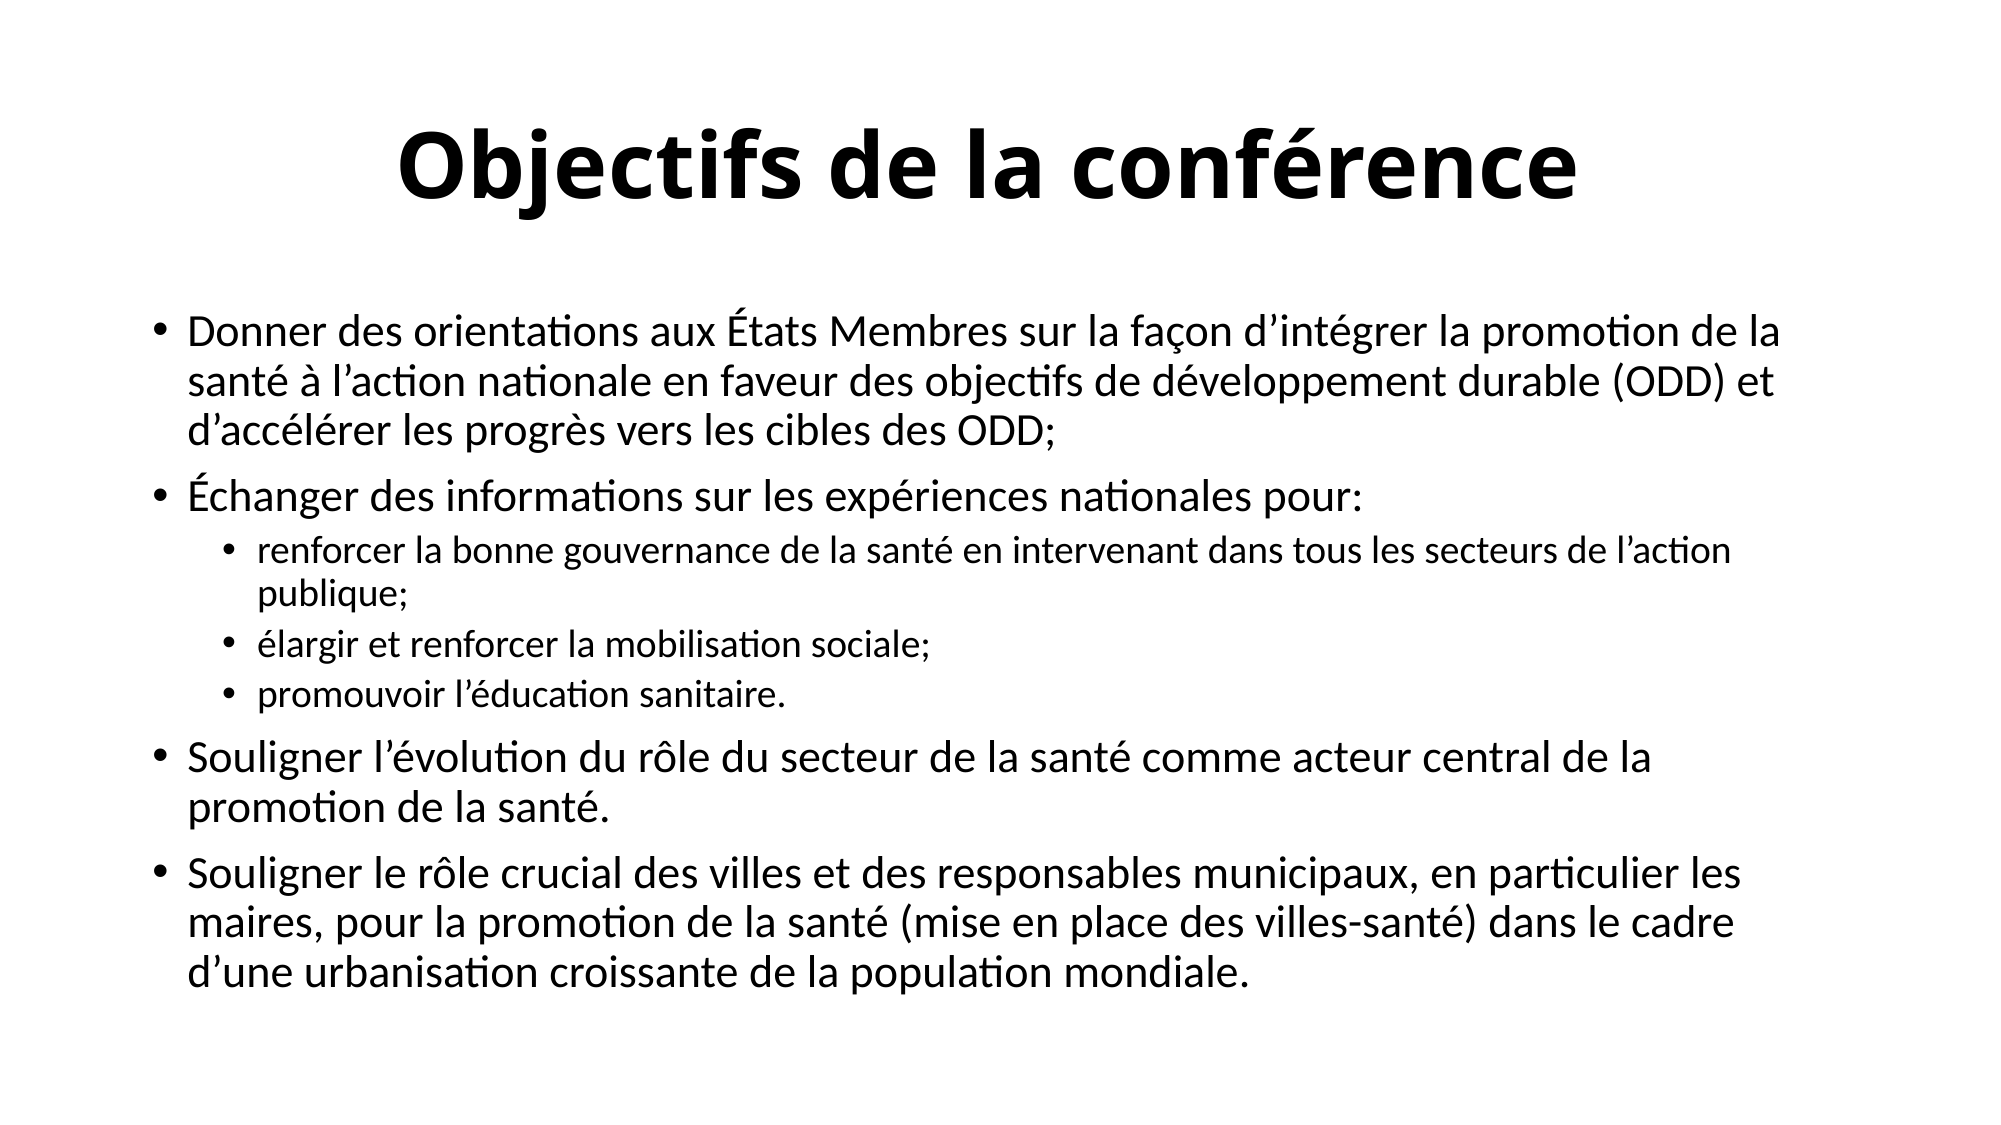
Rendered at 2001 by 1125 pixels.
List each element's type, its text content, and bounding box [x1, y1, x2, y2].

list Donner des orientations aux États Membres sur la façon d’intégrer la promotion de la santé à l’action nationale en faveur des objectifs de développement durable (ODD) et d’accélérer les progrès vers les cibles des ODD; Échanger des informations sur les expériences nationales pour: renforcer la bonne gouvernance de la santé en intervenant dans tous les secteurs de l’action publique; élargir et renforcer la mobilisation sociale; promouvoir l’éducation sanitaire. Souligner l’évolution du rôle du secteur de la santé comme acteur central de la promotion de la santé. Souligner le rôle crucial des villes et des responsables municipaux, en particulier les maires, pour la promotion de la santé (mise en place des villes-santé) dans le cadre d’une urbanisation croissante de la population mondiale. [137, 299, 1863, 1014]
title Objectifs de la conférence [137, 59, 1863, 278]
